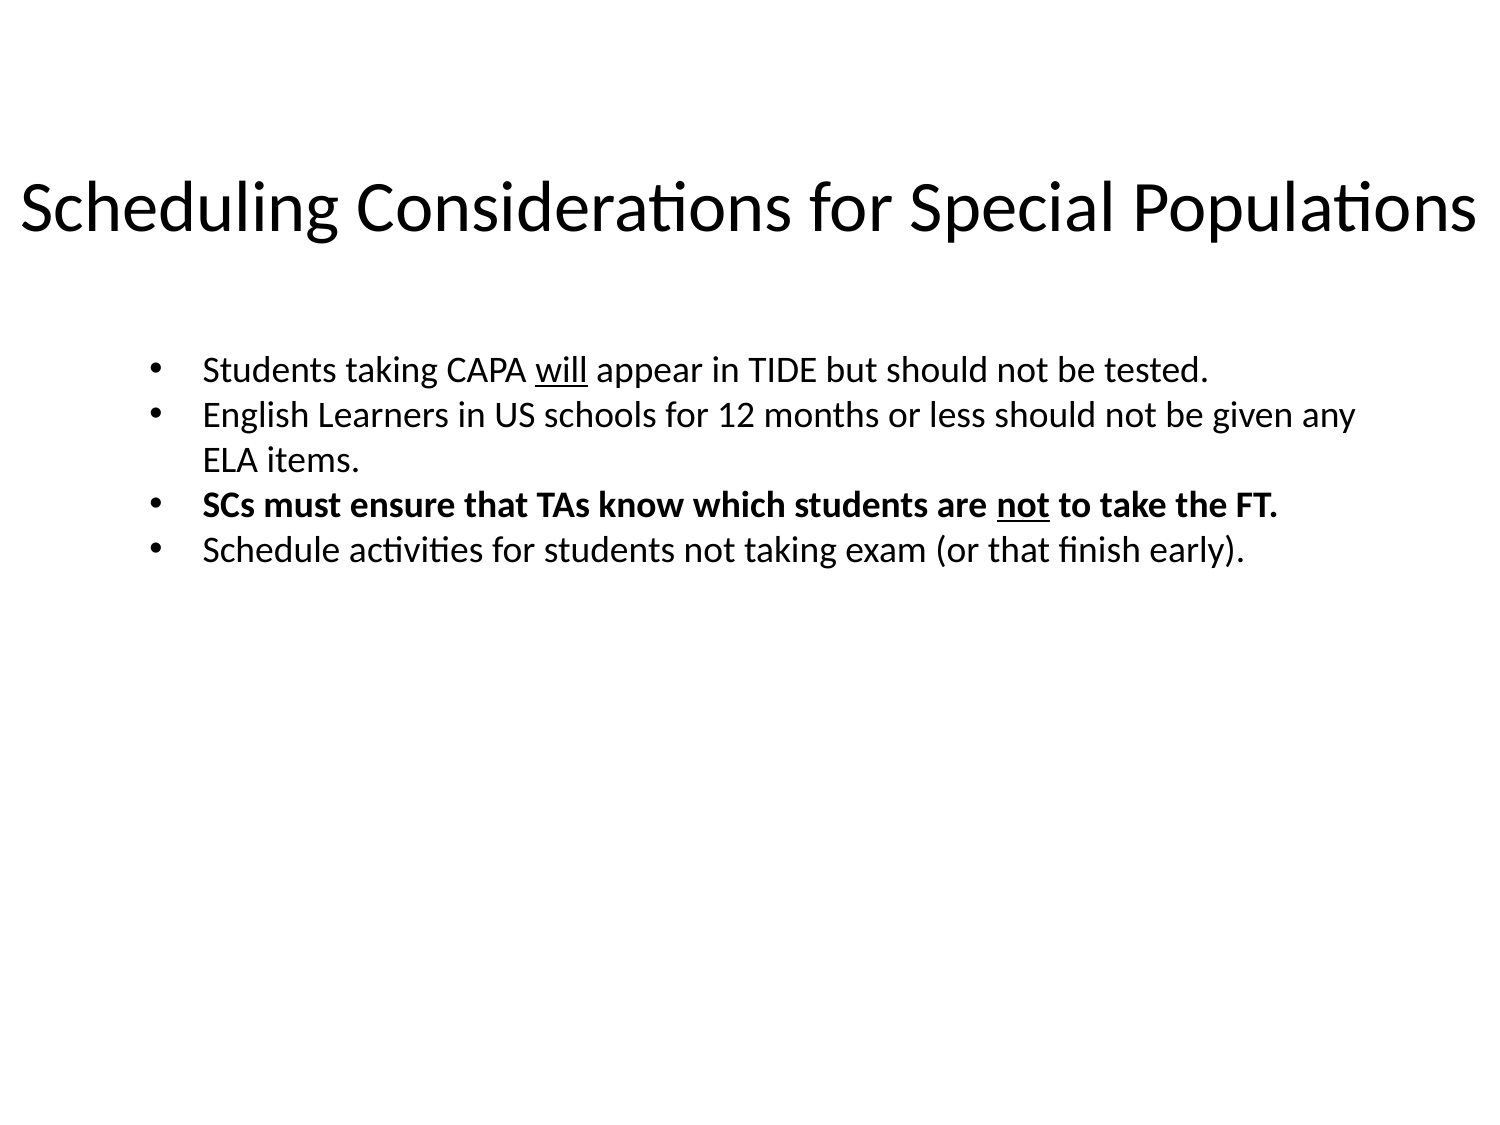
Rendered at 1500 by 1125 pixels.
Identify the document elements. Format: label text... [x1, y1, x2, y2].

list Students taking CAPA will appear in TIDE but should not be tested. English Learners in US schools for 12 months or less should not be given any ELA items. SCs must ensure that TAs know which students are not to take the FT. Schedule activities for students not taking exam (or that finish early). [112, 337, 1425, 1038]
title Scheduling Considerations for Special Populations [0, 149, 1500, 255]
